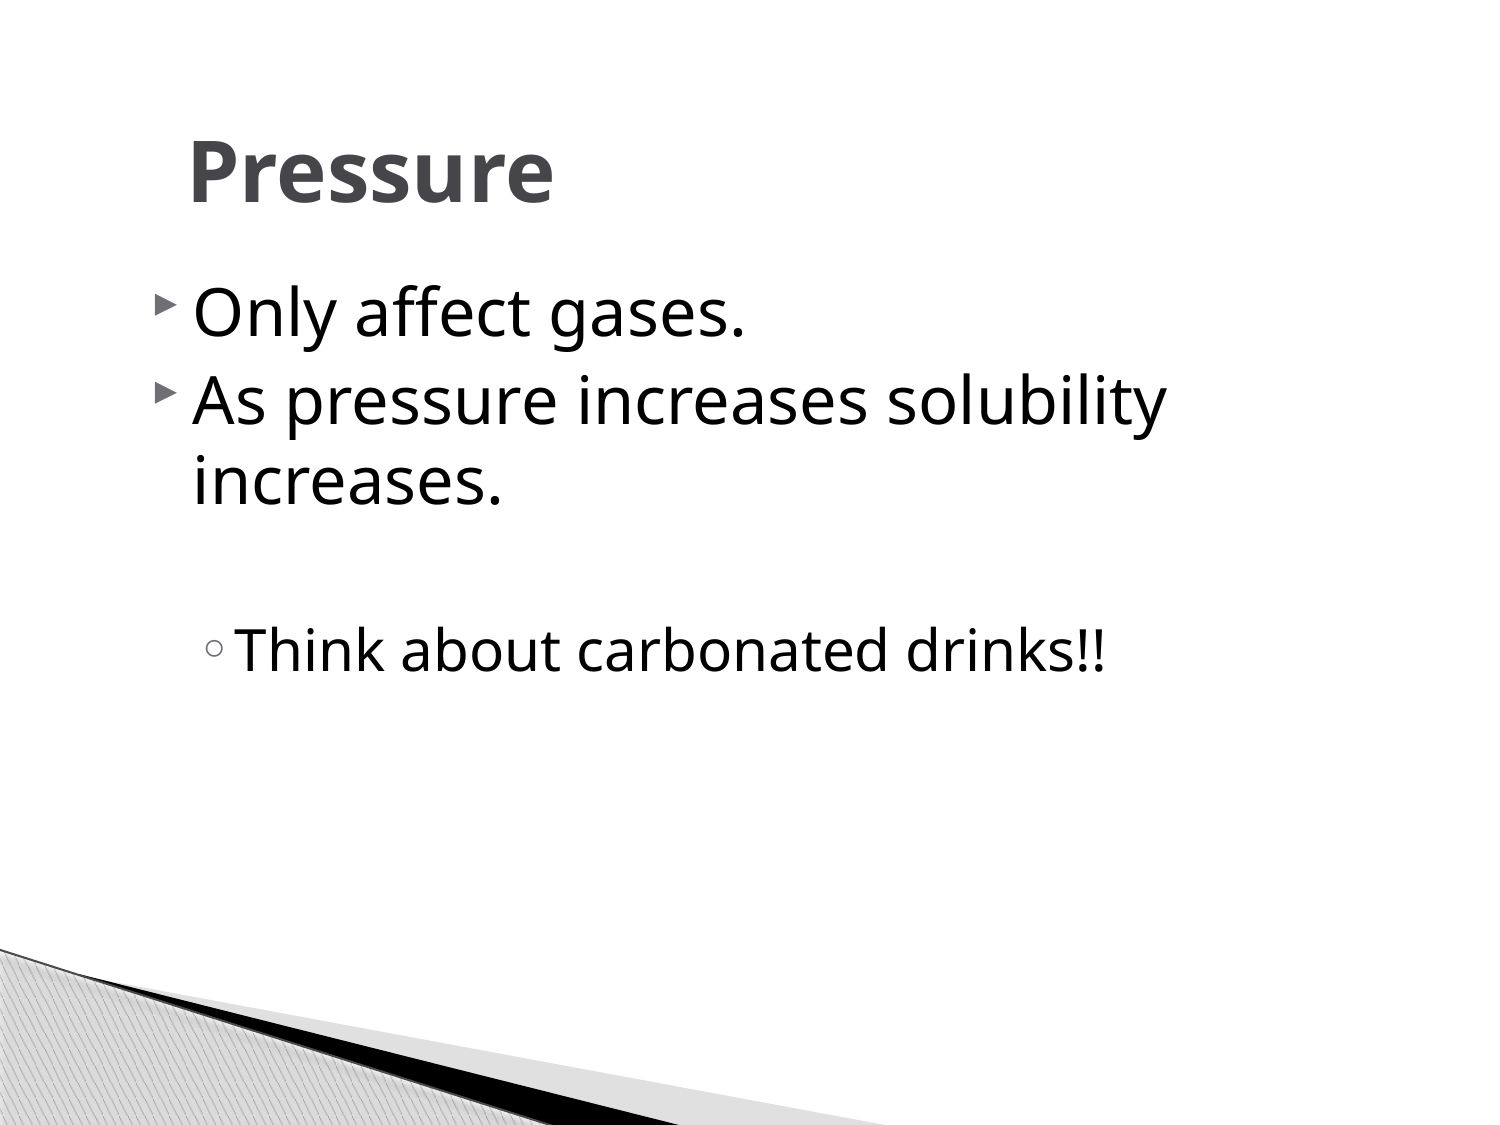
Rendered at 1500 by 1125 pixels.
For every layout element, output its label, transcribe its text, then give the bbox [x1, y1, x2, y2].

list Only affect gases. As pressure increases solubility increases. Think about carbonated drinks!! [118, 262, 1283, 957]
title Pressure [171, 74, 1324, 263]
